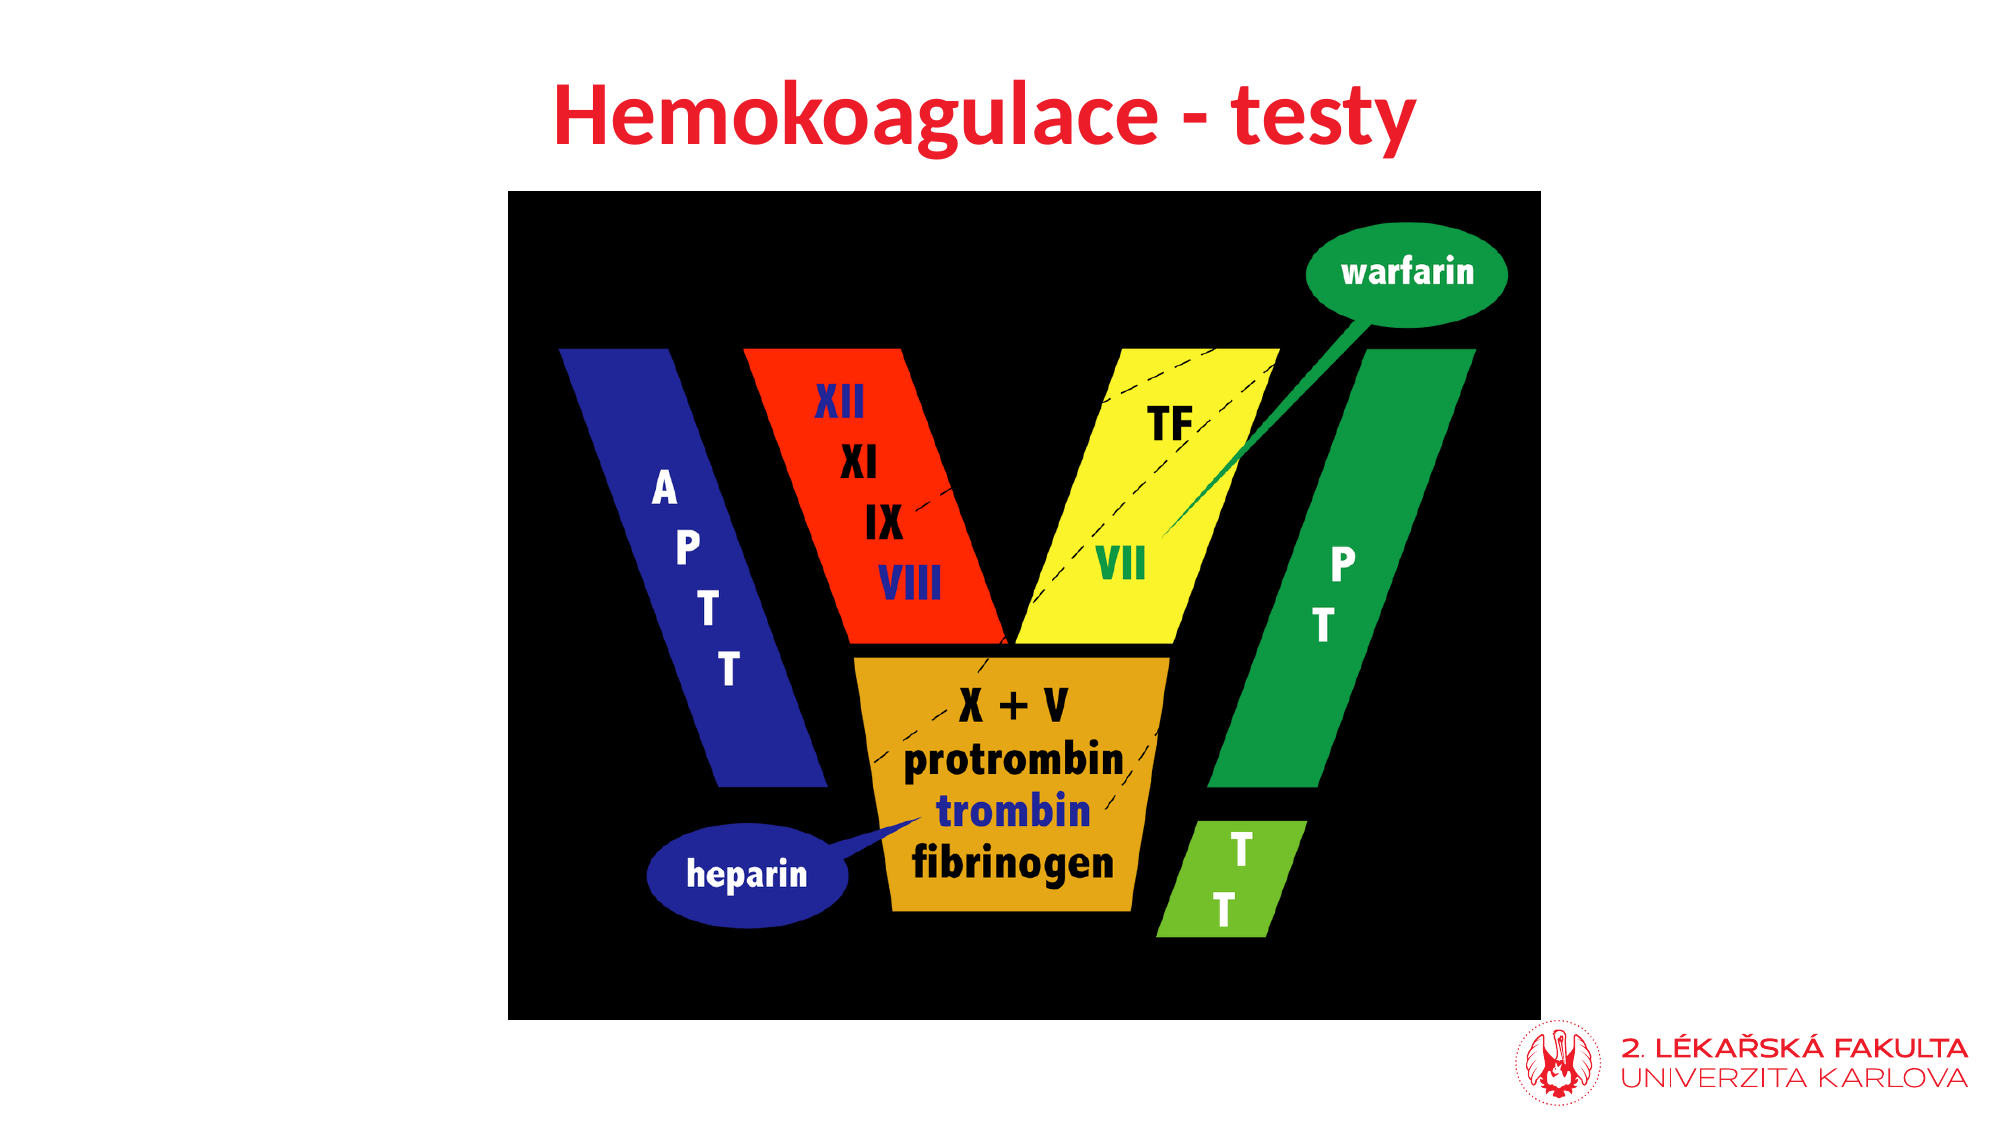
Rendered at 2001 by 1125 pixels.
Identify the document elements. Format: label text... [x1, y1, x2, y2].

title Hemokoagulace - testy [123, 39, 1849, 192]
picture [508, 191, 1541, 1020]
